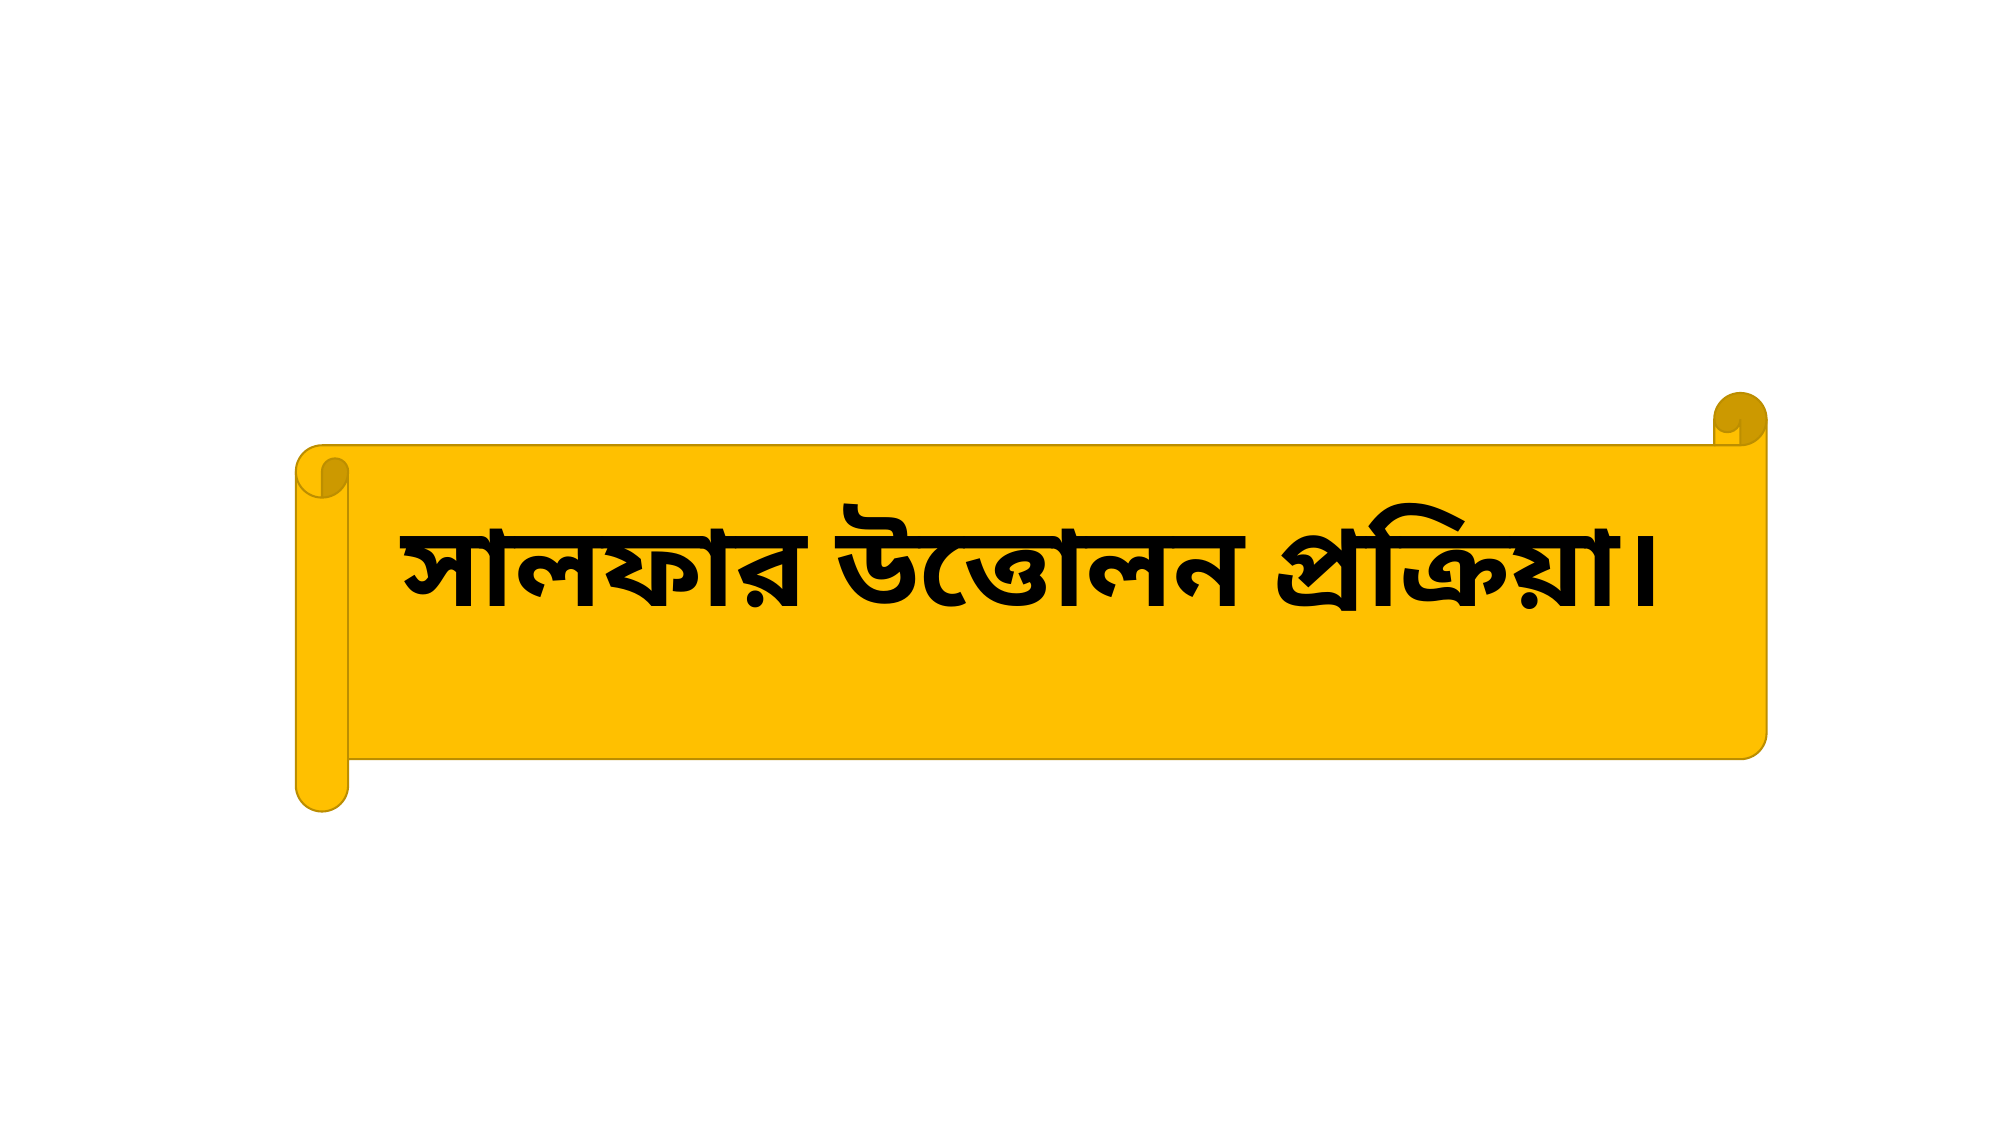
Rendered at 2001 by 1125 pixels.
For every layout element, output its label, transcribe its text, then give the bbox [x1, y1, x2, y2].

text_box [294, 391, 1768, 813]
text_box সালফার উত্তোলন প্রক্রিয়া। [386, 486, 1943, 637]
